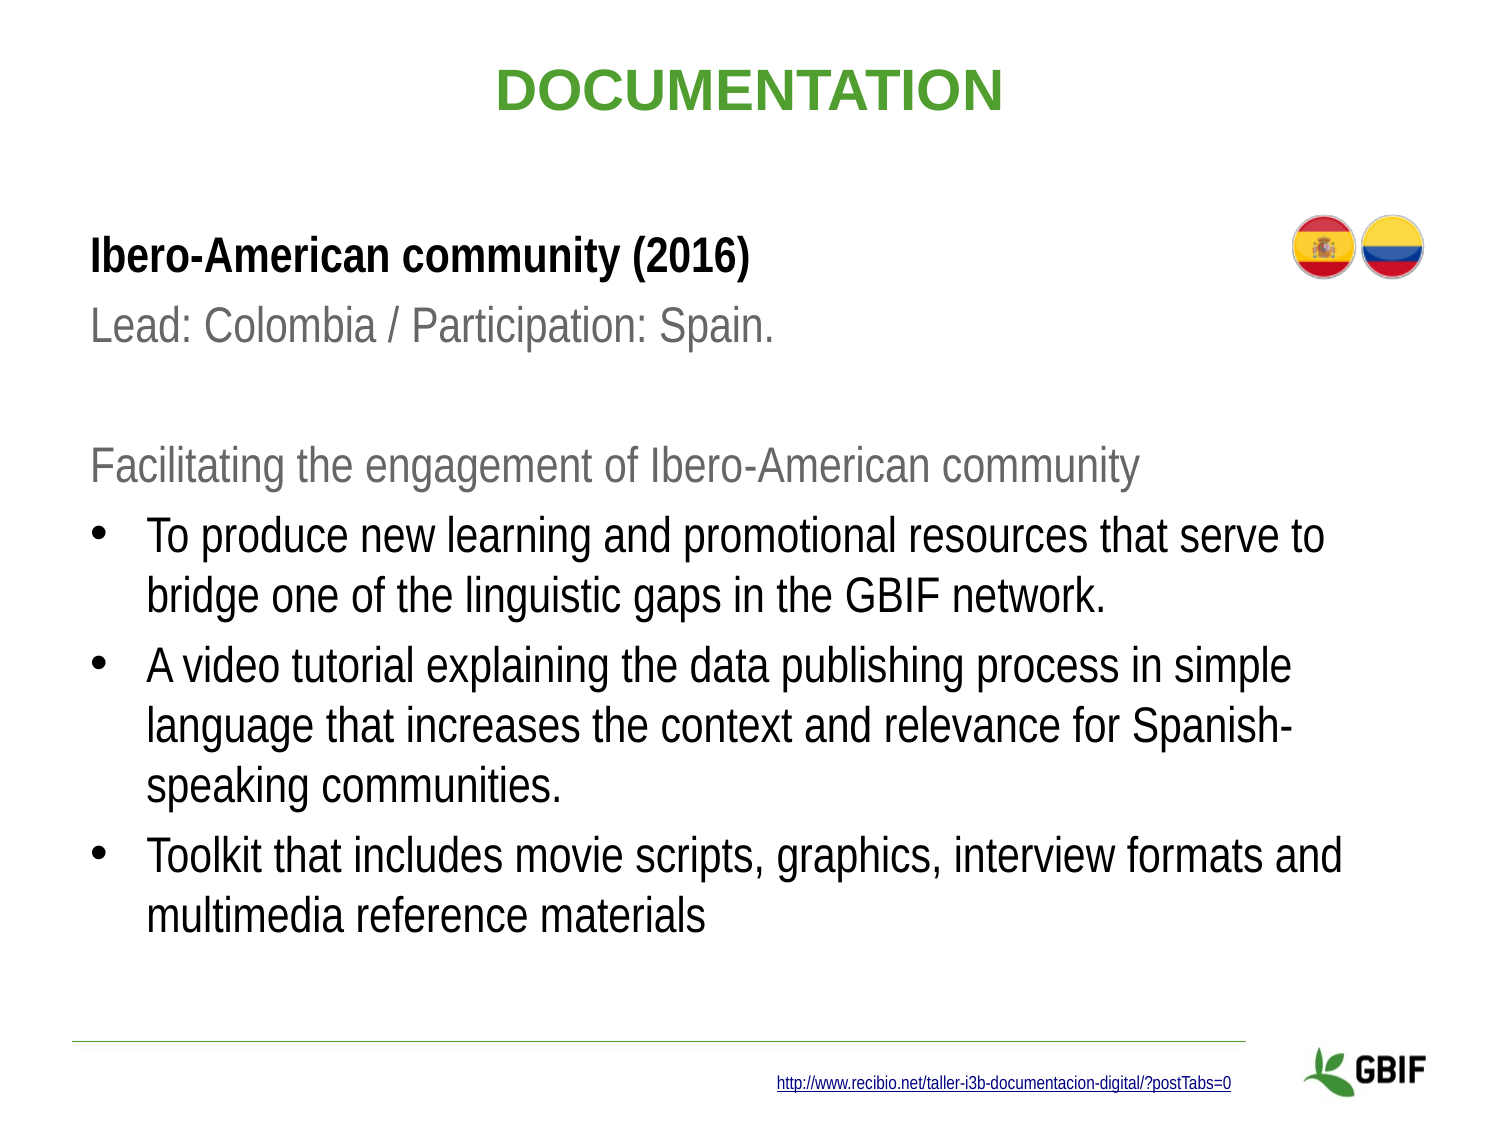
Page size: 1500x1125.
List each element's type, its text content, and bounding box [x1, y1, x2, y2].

picture [1285, 1019, 1443, 1125]
list Ibero­-American community (2016) Lead: Colombia / Participation: Spain. Facilitating the engagement of Ibero­-American community To produce new learning and promotional resources that serve to bridge one of the linguistic gaps in the GBIF network. A video tutorial explaining the data publishing process in simple language that increases the context and relevance for Spanish-speaking communities. Toolkit that includes movie scripts, graphics, interview formats and multimedia reference materials [75, 214, 1425, 1005]
picture [1360, 214, 1426, 280]
list http://www.recibio.net/taller-i3b-documentacion-digital/?postTabs=0 [72, 1051, 1247, 1114]
picture [1291, 214, 1357, 281]
title Documentation [75, 45, 1425, 176]
